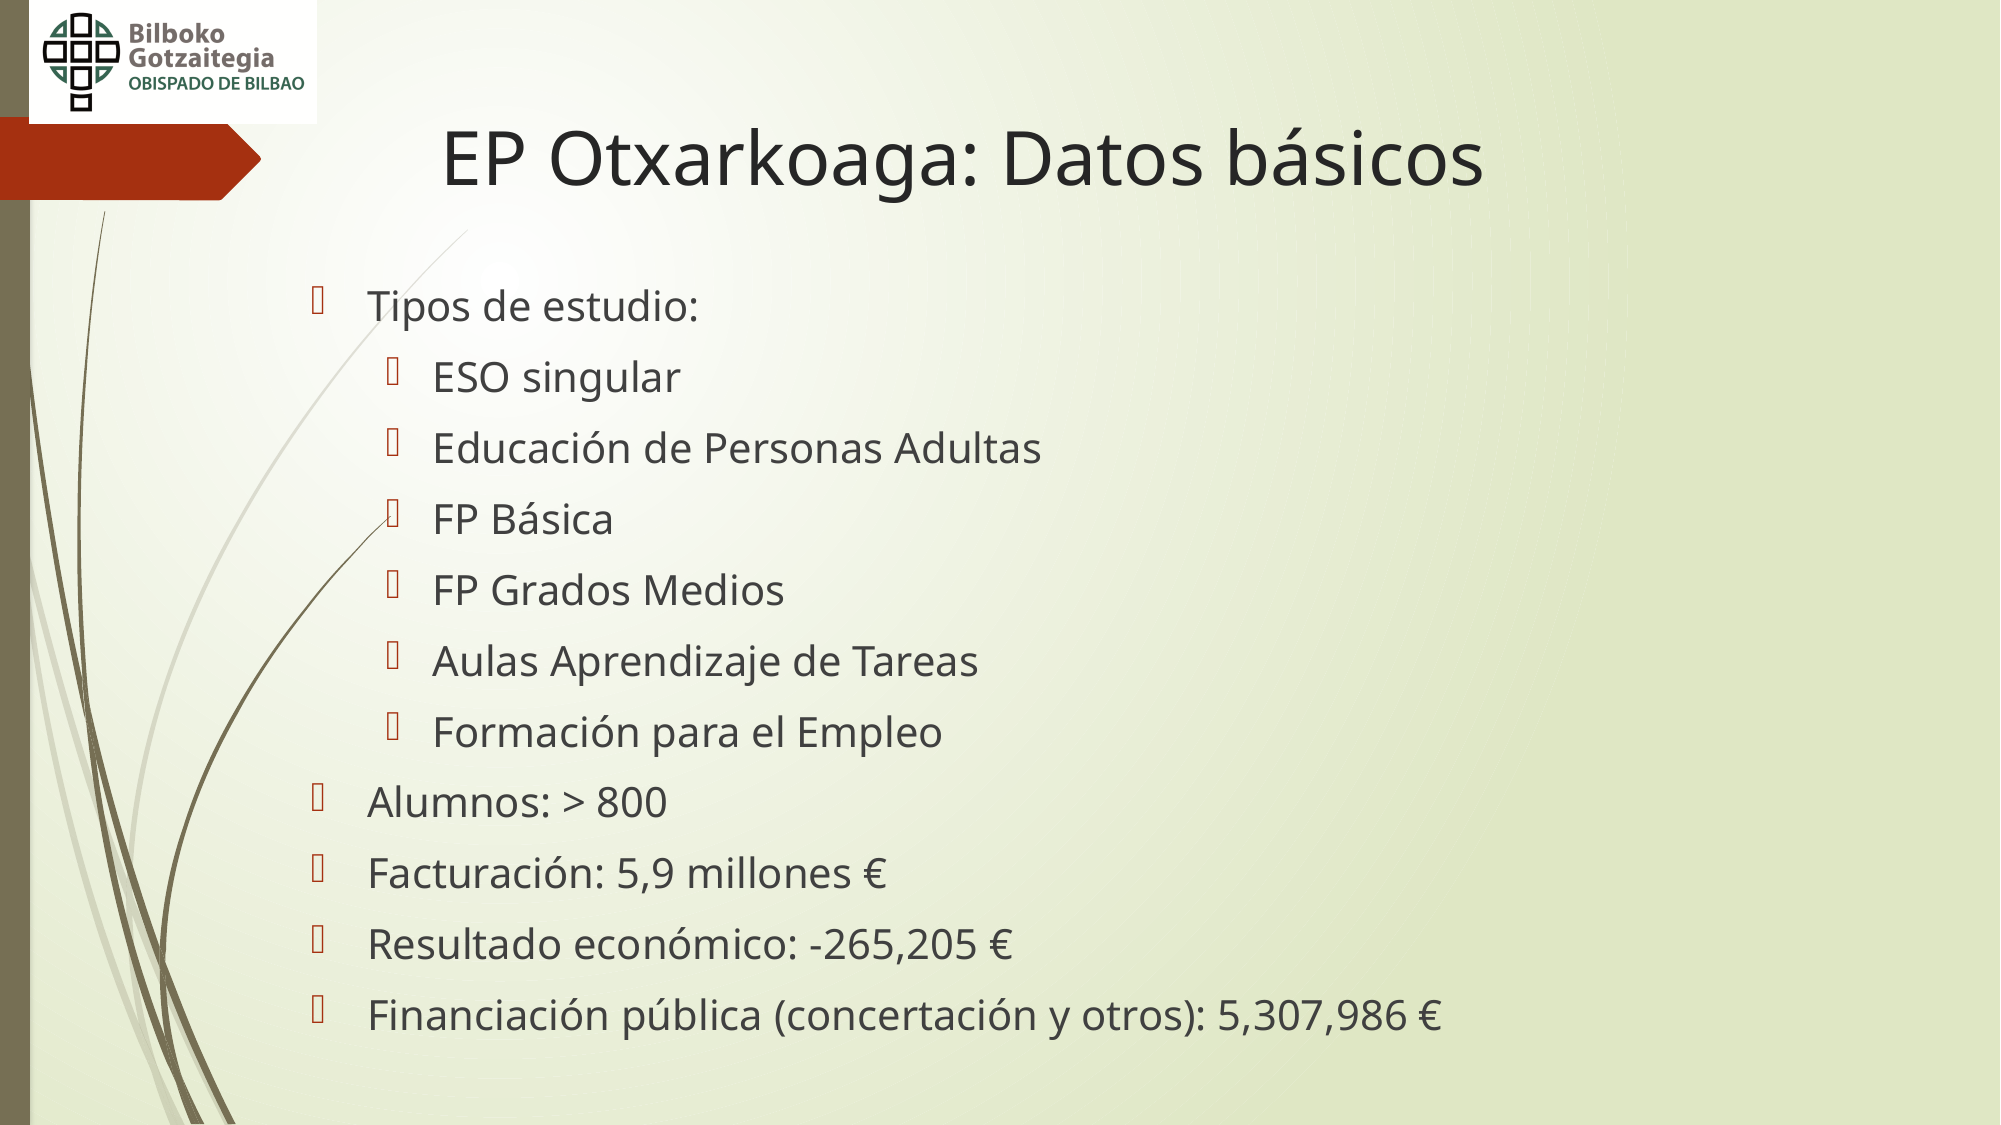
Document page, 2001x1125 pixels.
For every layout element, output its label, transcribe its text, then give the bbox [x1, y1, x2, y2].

title EP Otxarkoaga: Datos básicos [425, 102, 1888, 272]
list Tipos de estudio: ESO singular Educación de Personas Adultas FP Básica FP Grados Medios Aulas Aprendizaje de Tareas Formación para el Empleo Alumnos: > 800 Facturación: 5,9 millones € Resultado económico: -265,205 € Financiación pública (concertación y otros): 5,307,986 € [295, 272, 1888, 1125]
picture [29, 0, 317, 124]
